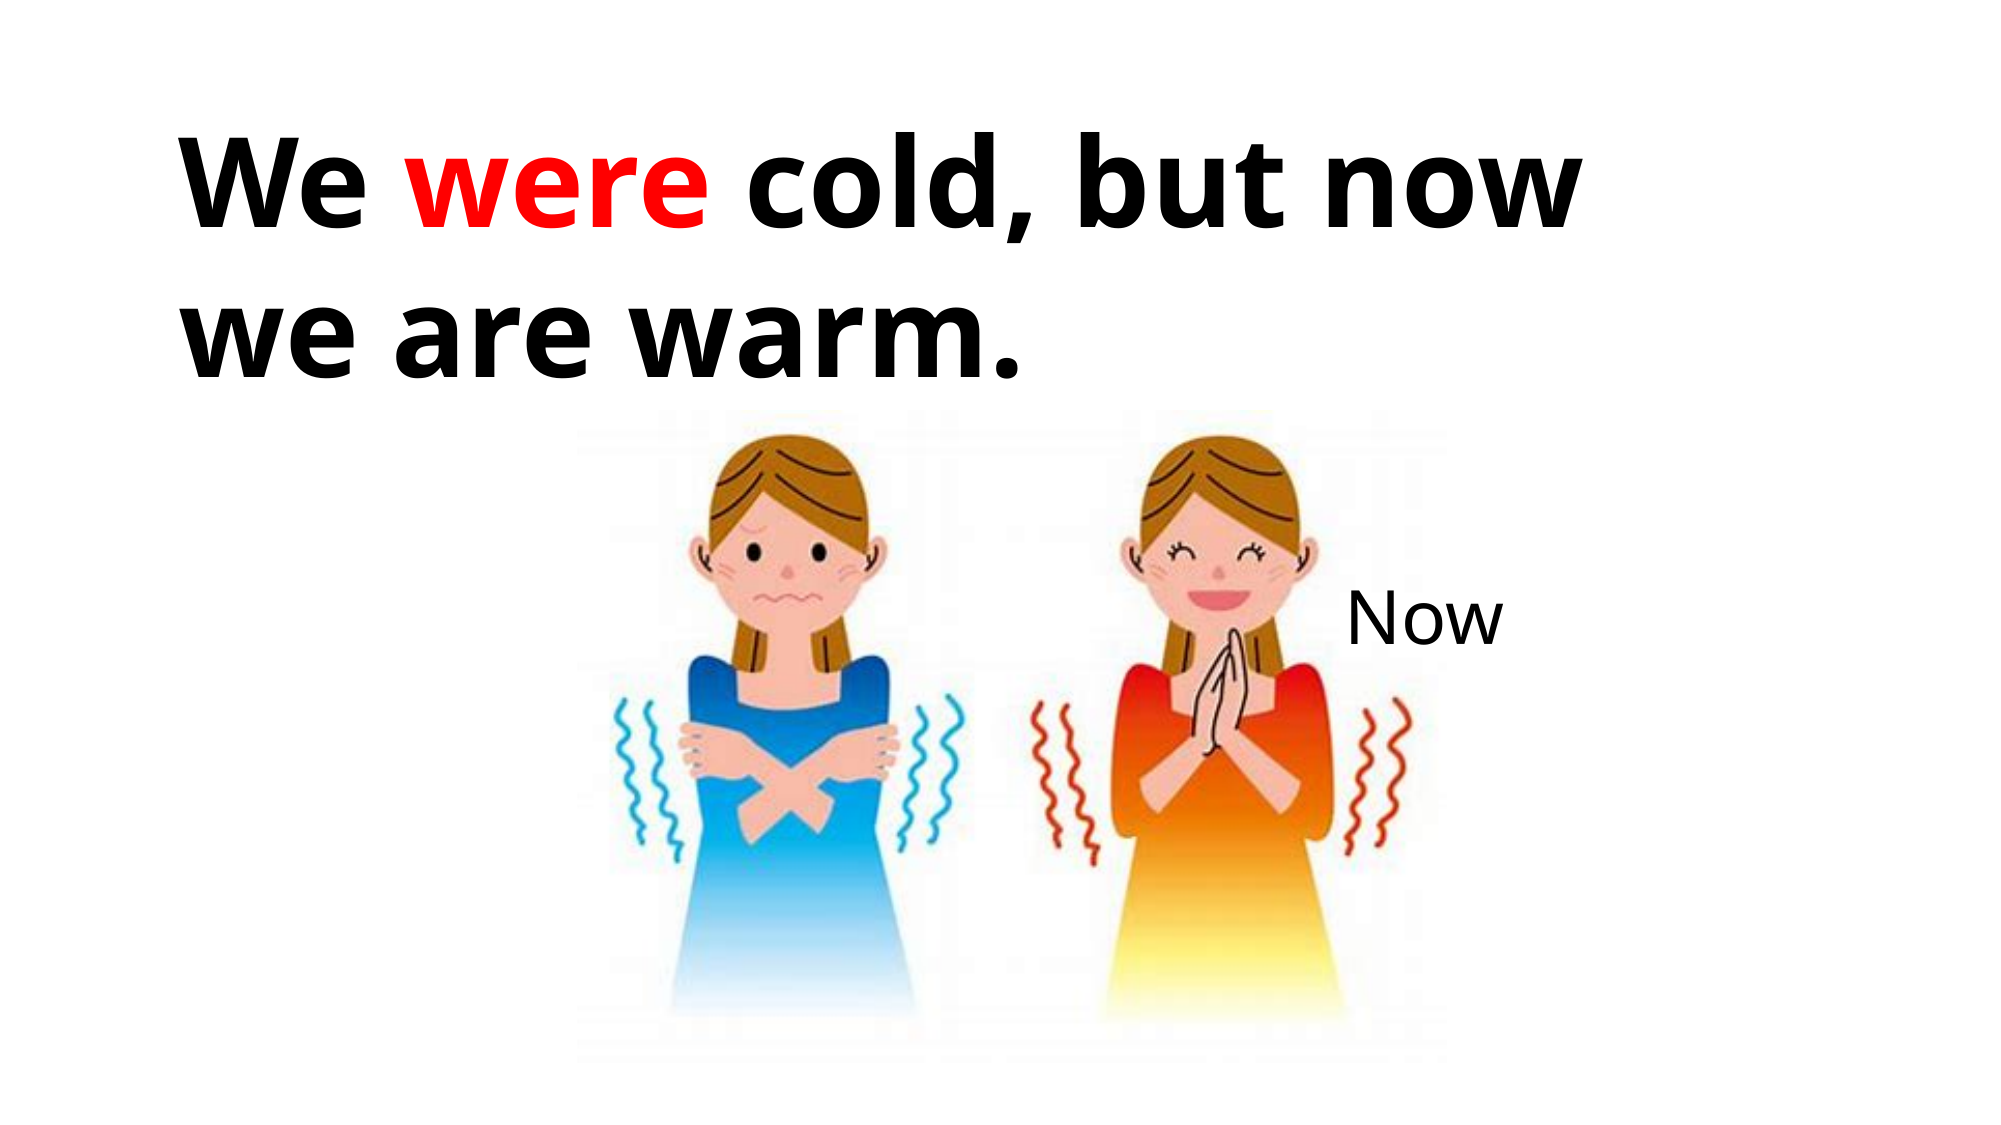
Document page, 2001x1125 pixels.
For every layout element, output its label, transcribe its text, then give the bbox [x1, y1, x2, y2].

picture [577, 410, 1447, 1063]
text_box We were cold, but now we are warm. [163, 95, 1837, 411]
text_box Now [1447, 562, 1750, 668]
